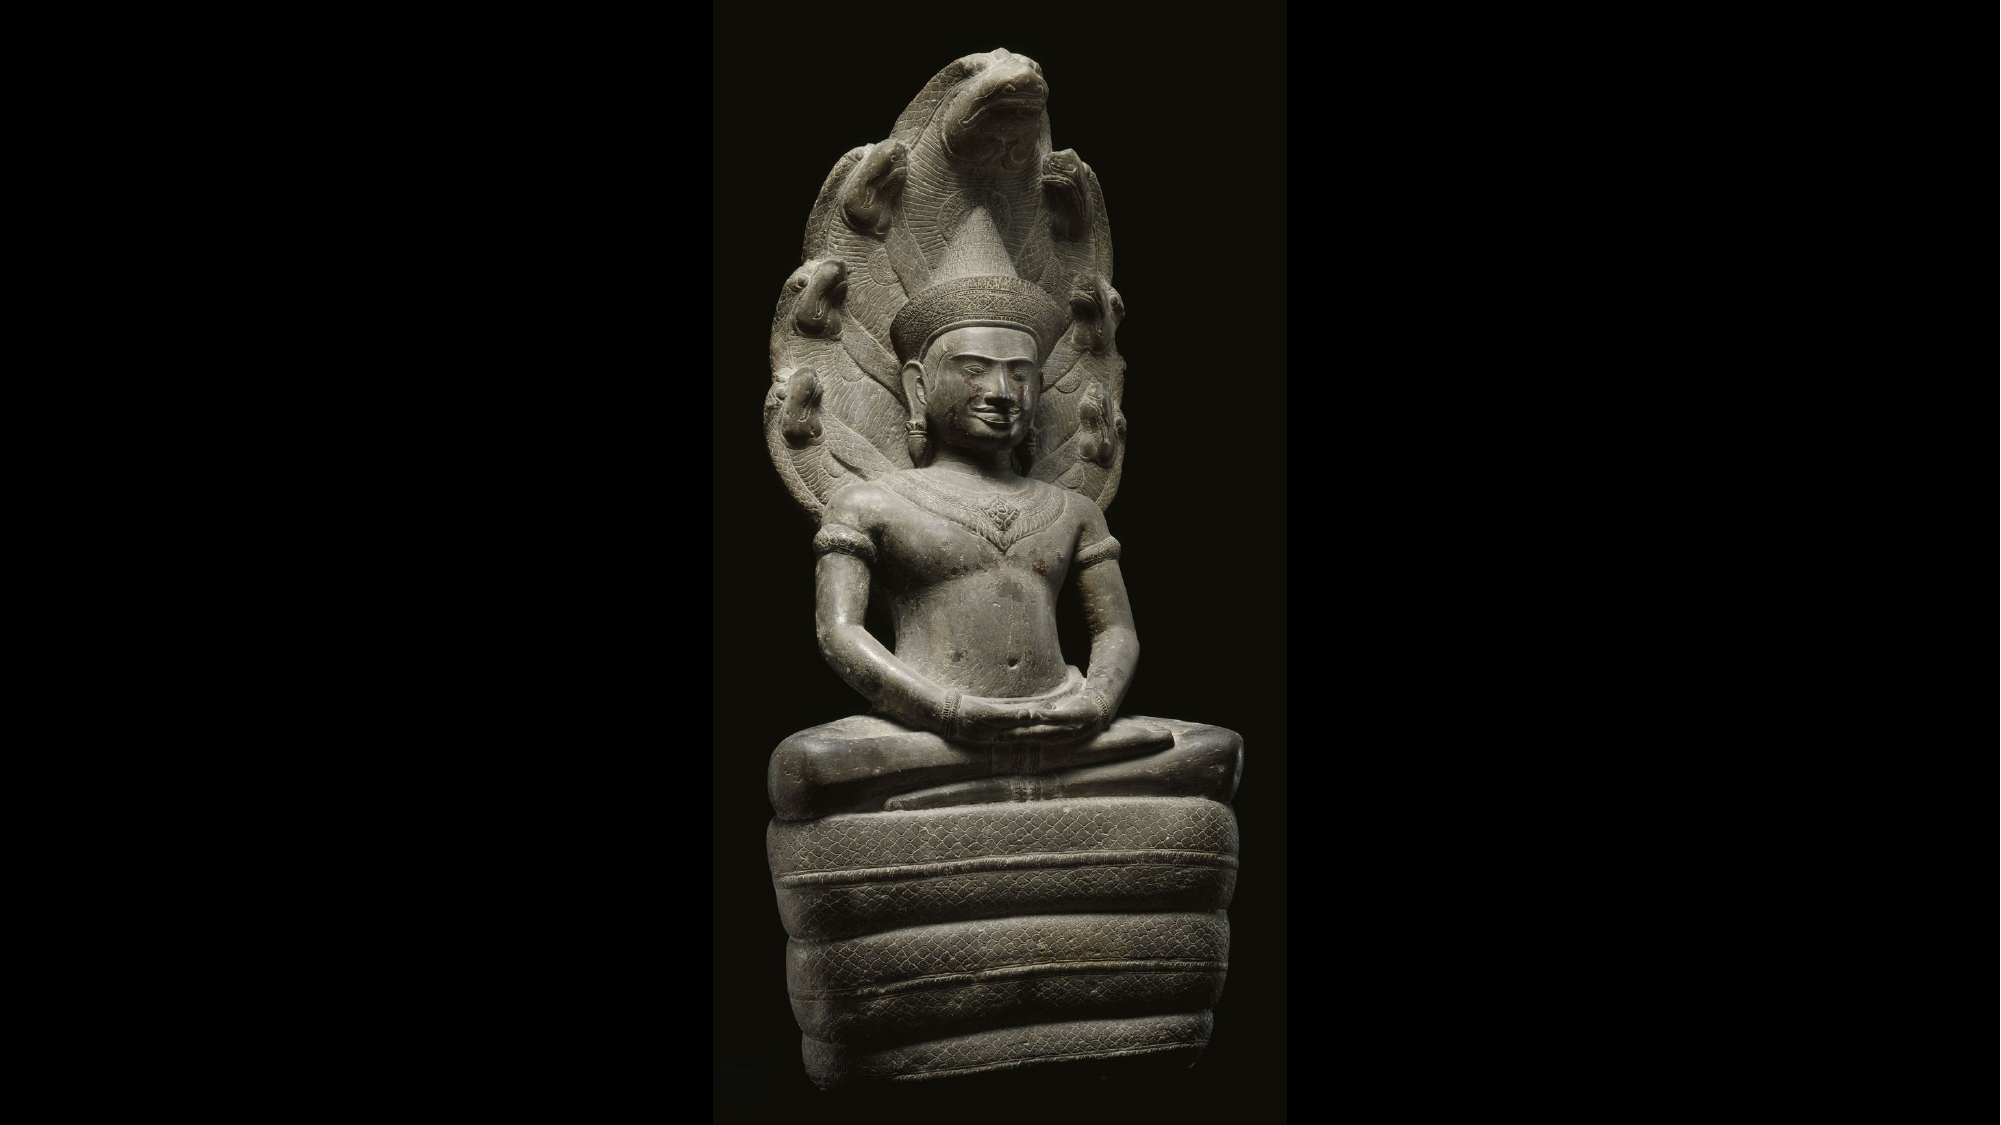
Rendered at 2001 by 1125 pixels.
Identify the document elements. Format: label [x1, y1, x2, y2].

picture [712, 0, 1287, 1125]
